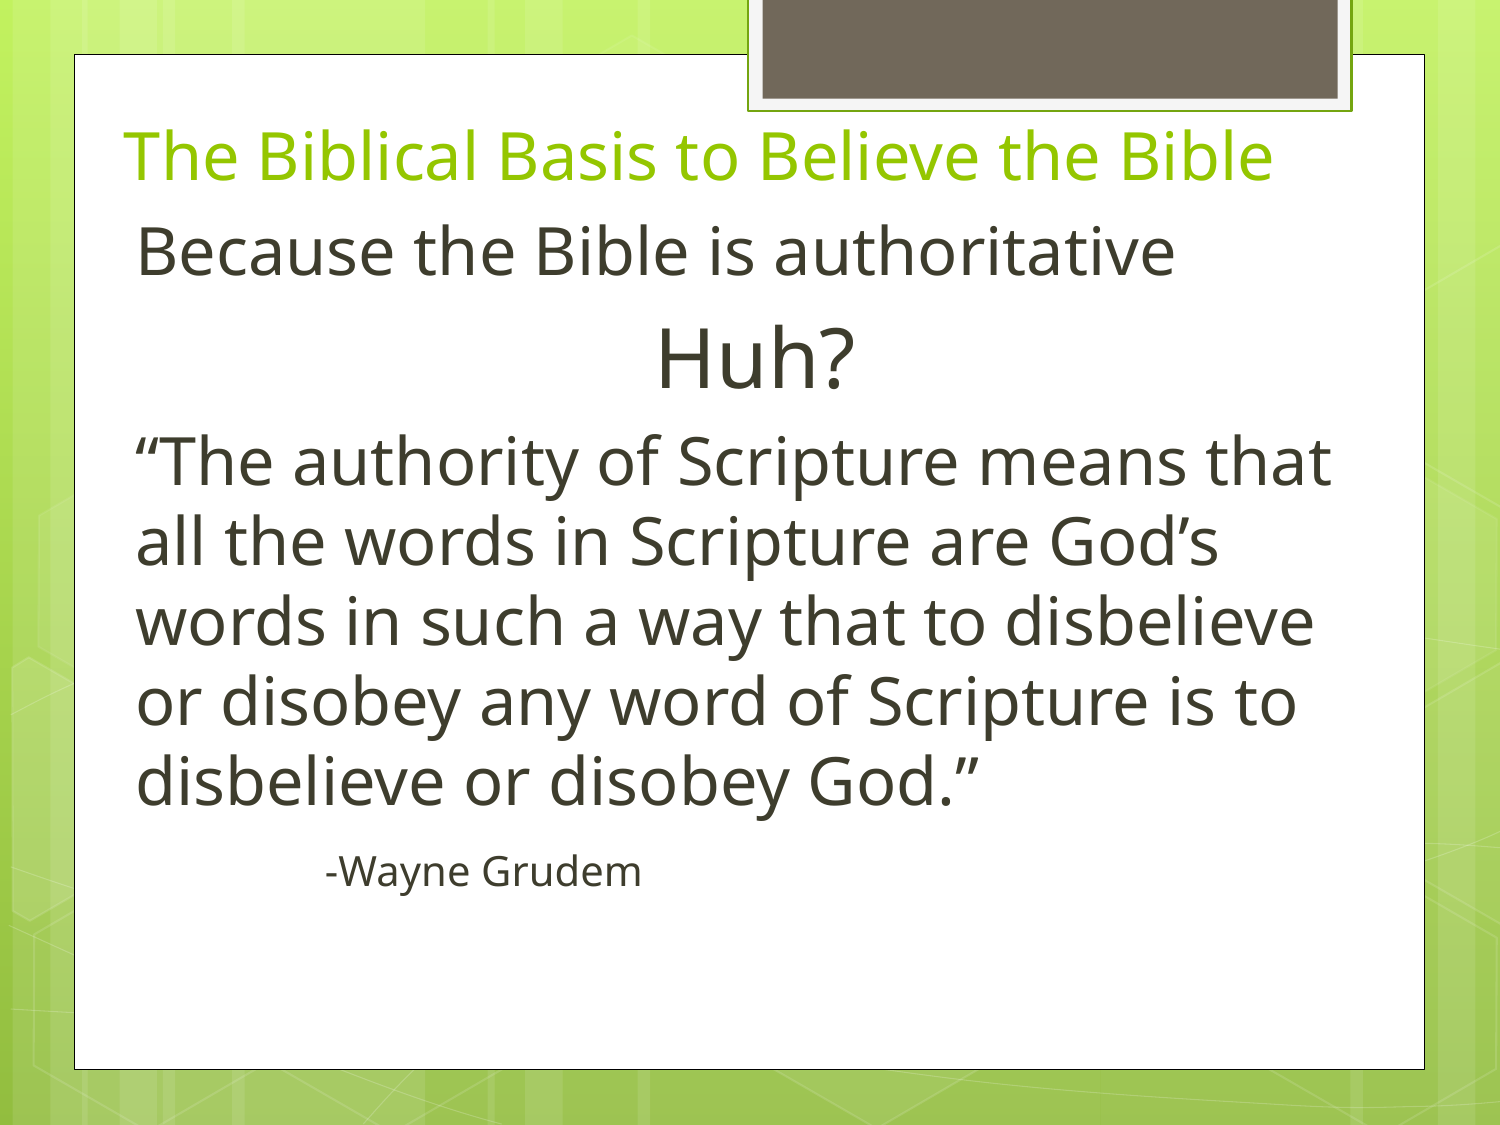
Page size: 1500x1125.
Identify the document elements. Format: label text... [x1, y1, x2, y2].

list Because the Bible is authoritative Huh? “The authority of Scripture means that all the words in Scripture are God’s words in such a way that to disbelieve or disobey any word of Scripture is to disbelieve or disobey God.” -Wayne Grudem [108, 201, 1392, 957]
title The Biblical Basis to Believe the Bible [108, 92, 1392, 201]
